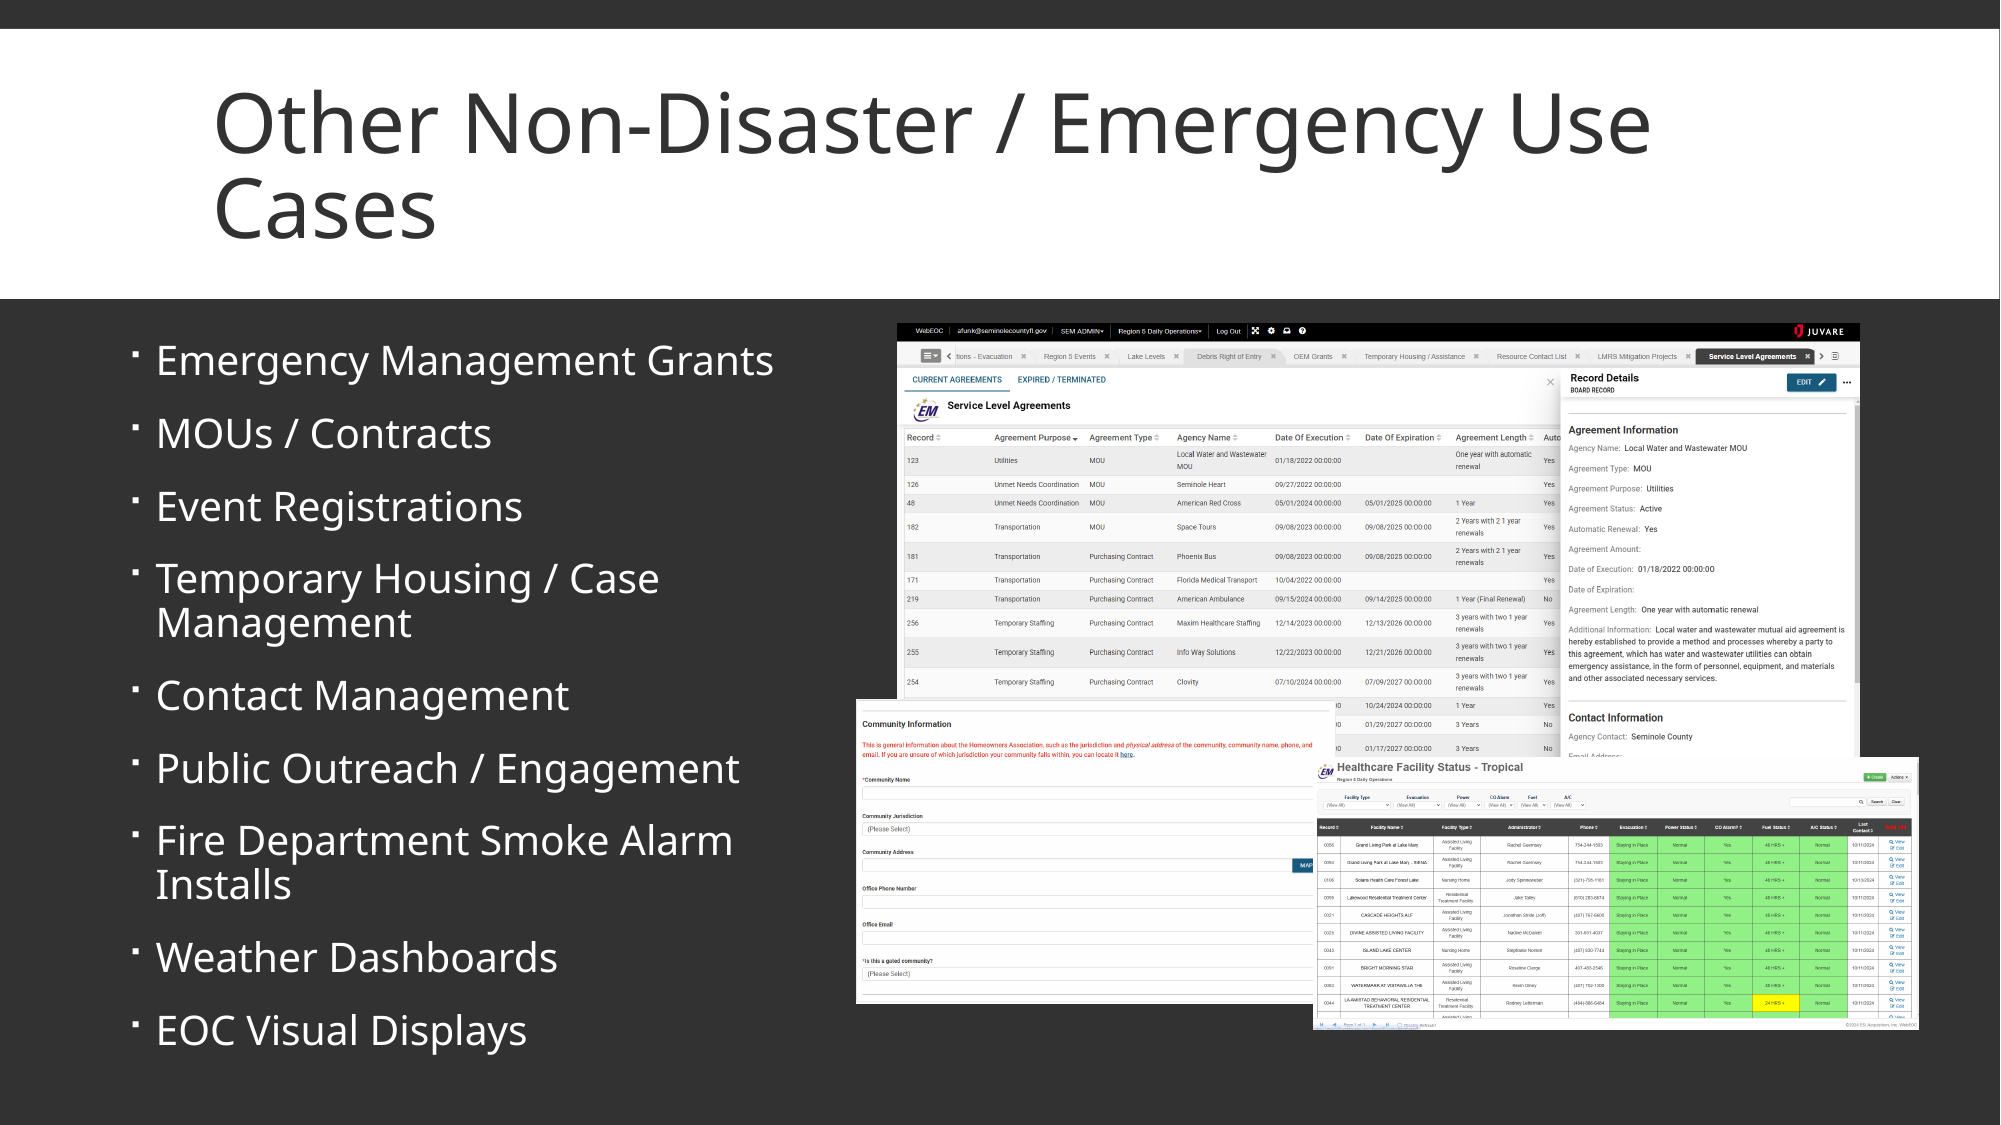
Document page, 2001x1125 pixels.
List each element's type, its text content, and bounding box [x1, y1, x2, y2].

list Emergency Management Grants MOUs / Contracts Event Registrations Temporary Housing / Case Management Contact Management Public Outreach / Engagement Fire Department Smoke Alarm Installs Weather Dashboards EOC Visual Displays [111, 333, 839, 1066]
picture [856, 323, 1919, 1030]
title Other Non-Disaster / Emergency Use Cases [197, 46, 1803, 295]
